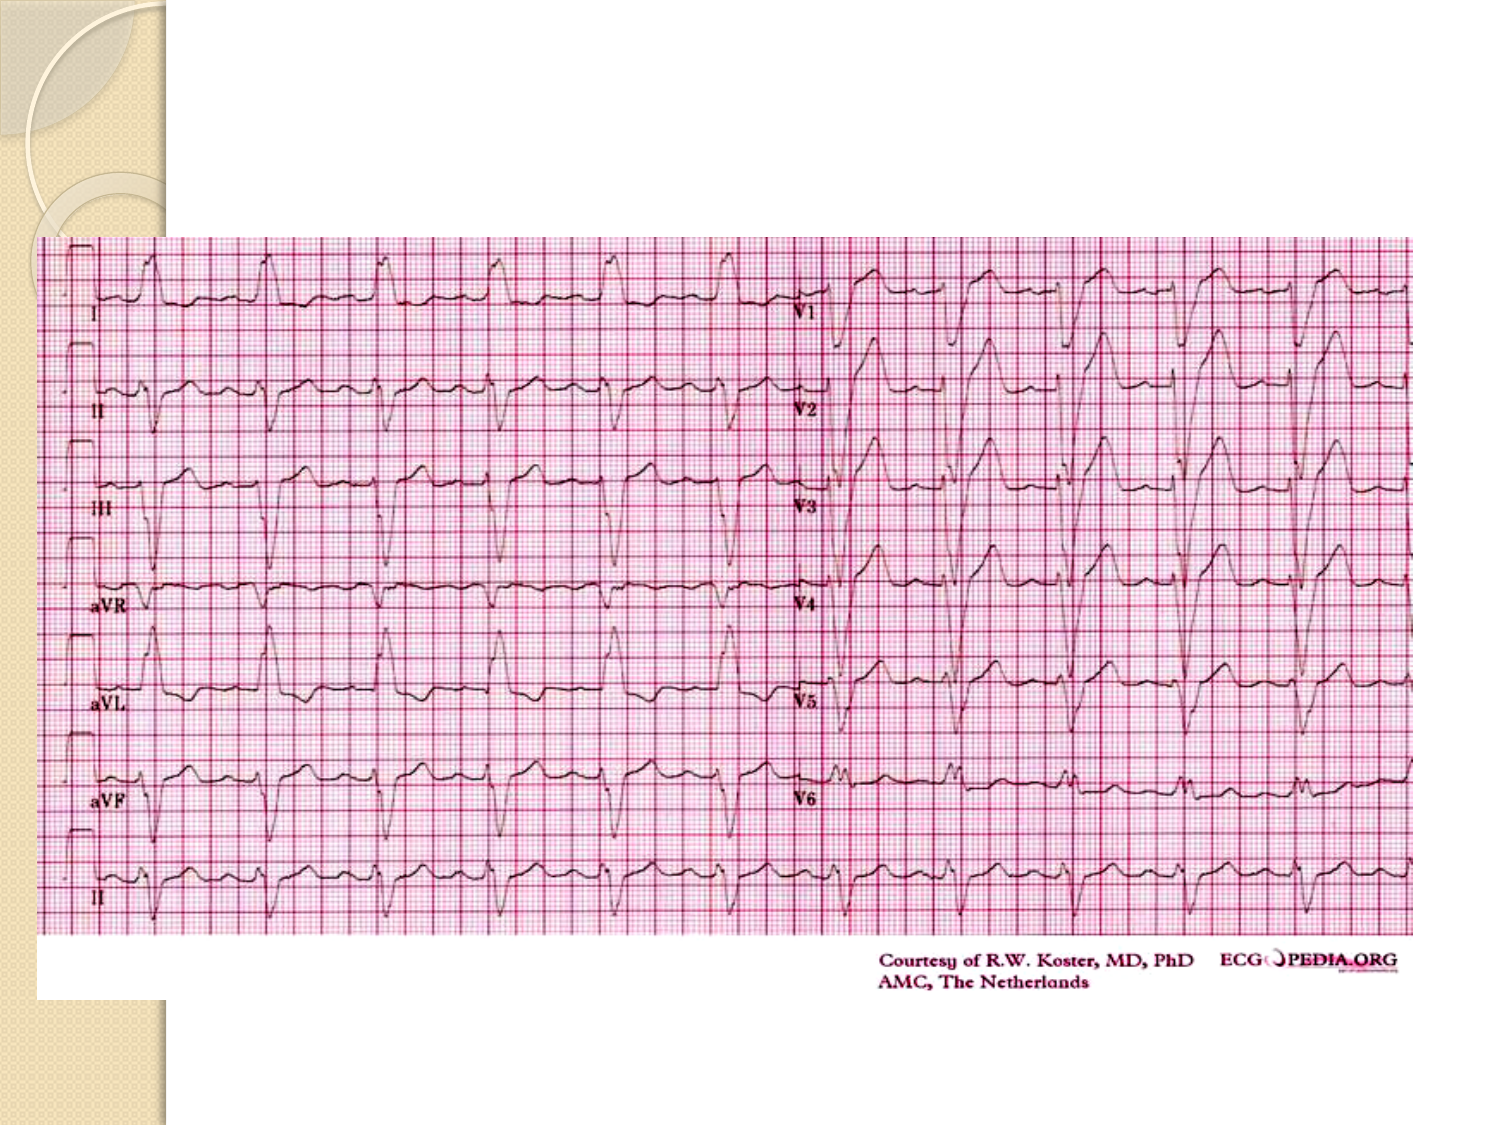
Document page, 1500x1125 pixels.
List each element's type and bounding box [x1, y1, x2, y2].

list [37, 237, 1413, 1001]
